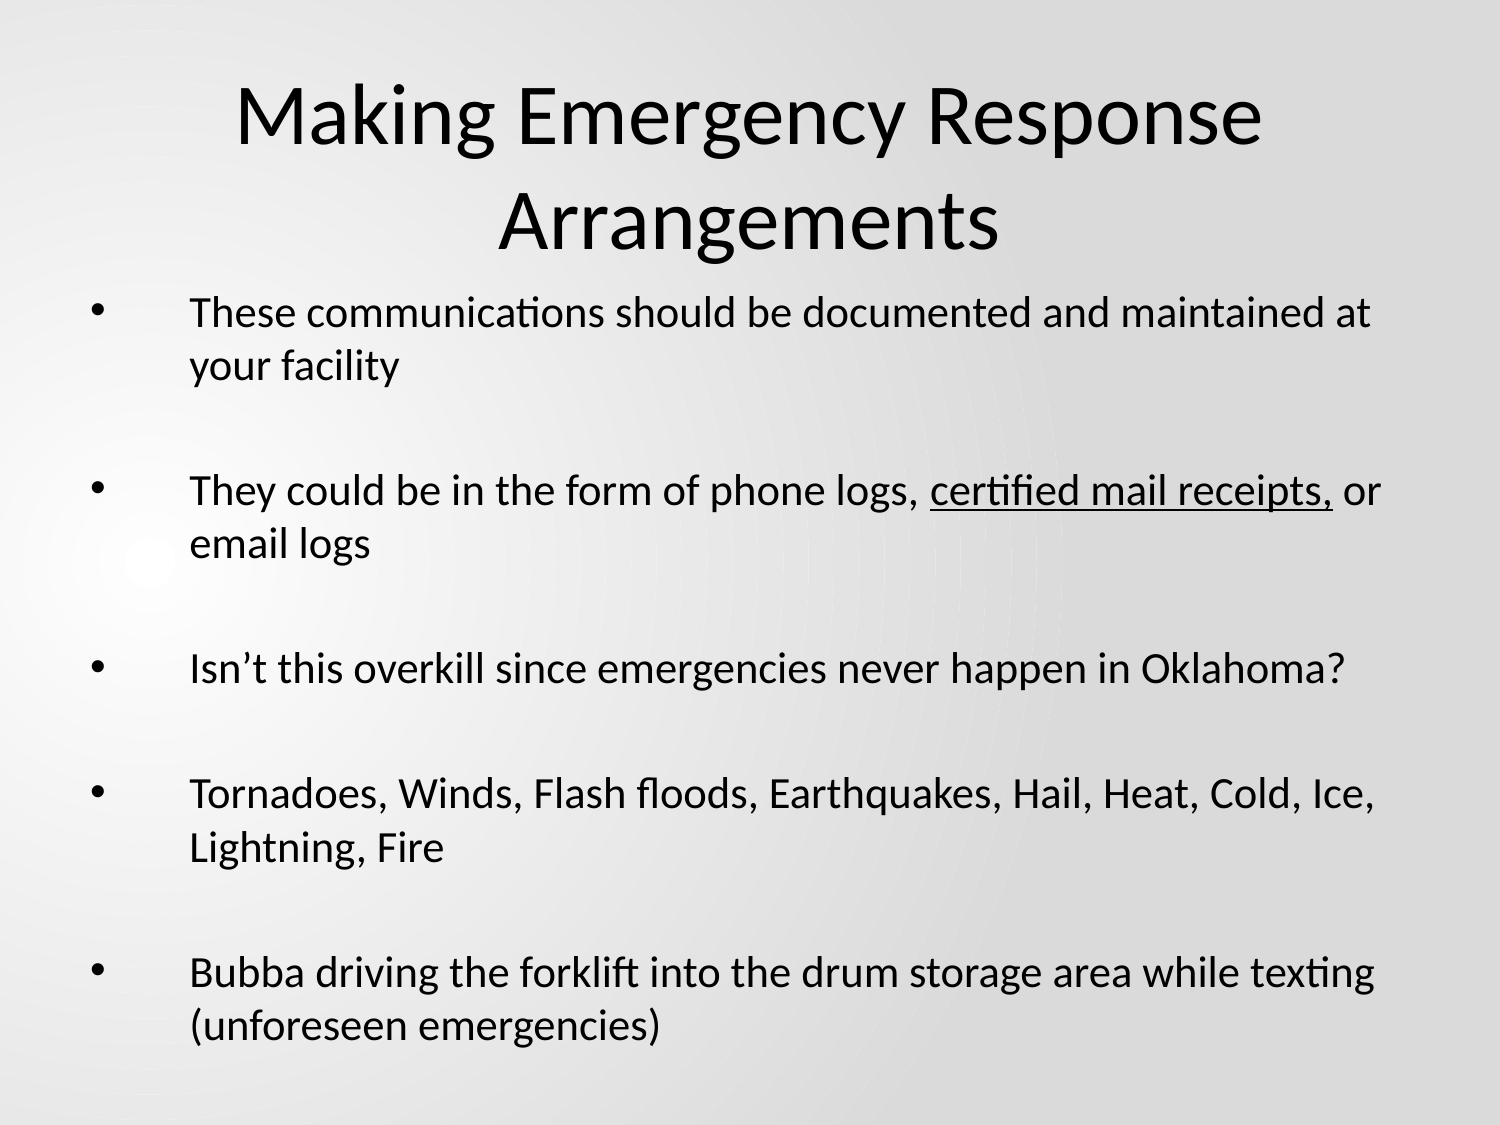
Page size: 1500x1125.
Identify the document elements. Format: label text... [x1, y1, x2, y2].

title Making Emergency Response Arrangements [112, 50, 1388, 275]
subtitle These communications should be documented and maintained at your facility They could be in the form of phone logs, certified mail receipts, or email logs Isn’t this overkill since emergencies never happen in Oklahoma? Tornadoes, Winds, Flash floods, Earthquakes, Hail, Heat, Cold, Ice, Lightning, Fire Bubba driving the forklift into the drum storage area while texting (unforeseen emergencies) [75, 275, 1413, 1088]
